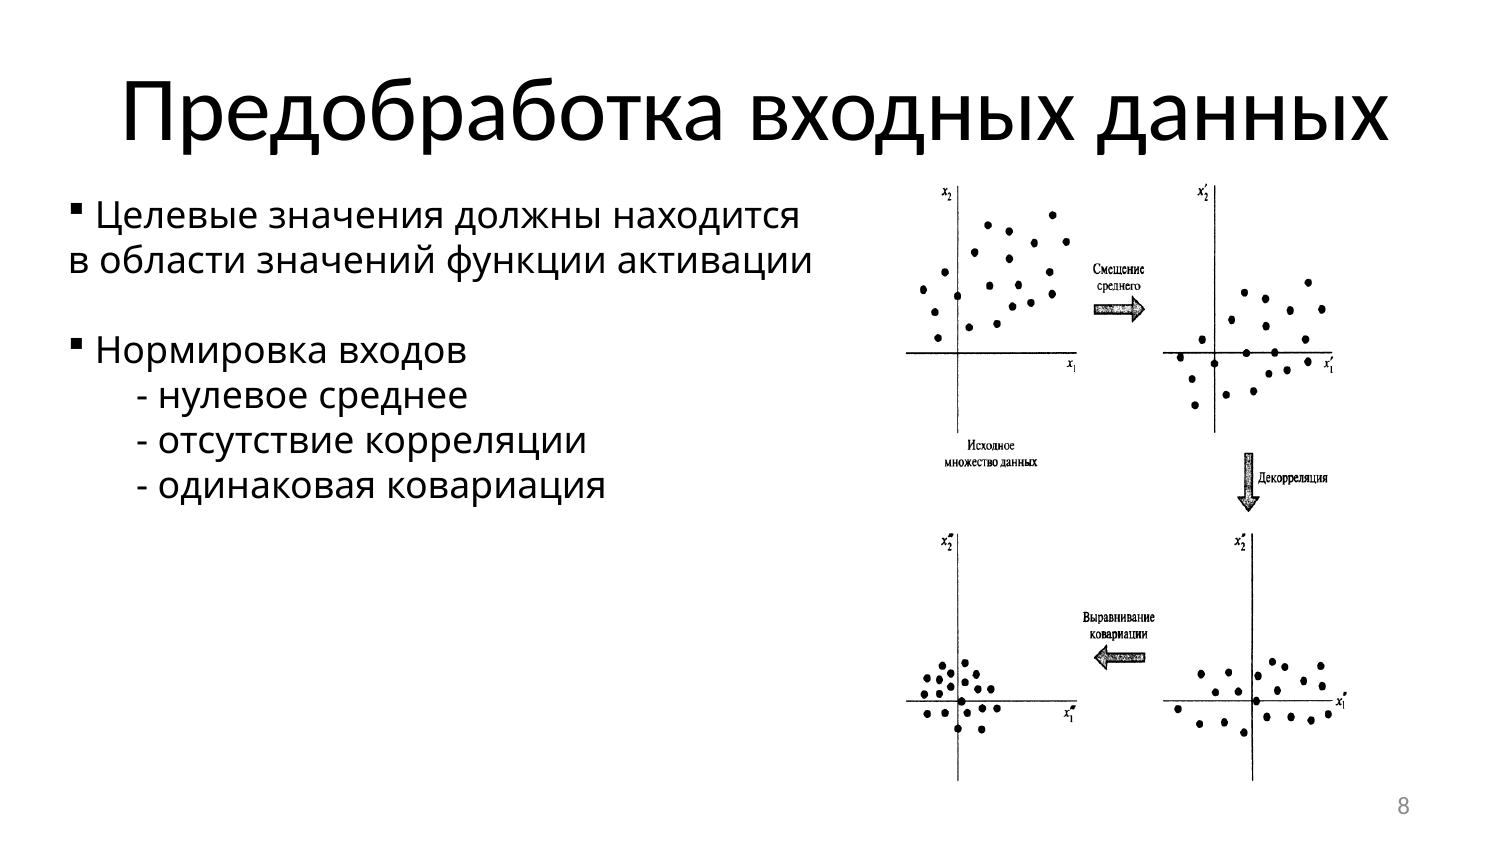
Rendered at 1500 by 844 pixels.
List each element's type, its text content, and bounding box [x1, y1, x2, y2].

picture [891, 161, 1365, 789]
text_box Целевые значения должны находится в области значений функции активации Нормировка входов - нулевое среднее - отсутствие корреляции - одинаковая ковариация [53, 183, 845, 514]
slide_number 8 [1074, 782, 1425, 827]
title Предобработка входных данных [41, 33, 1471, 175]
